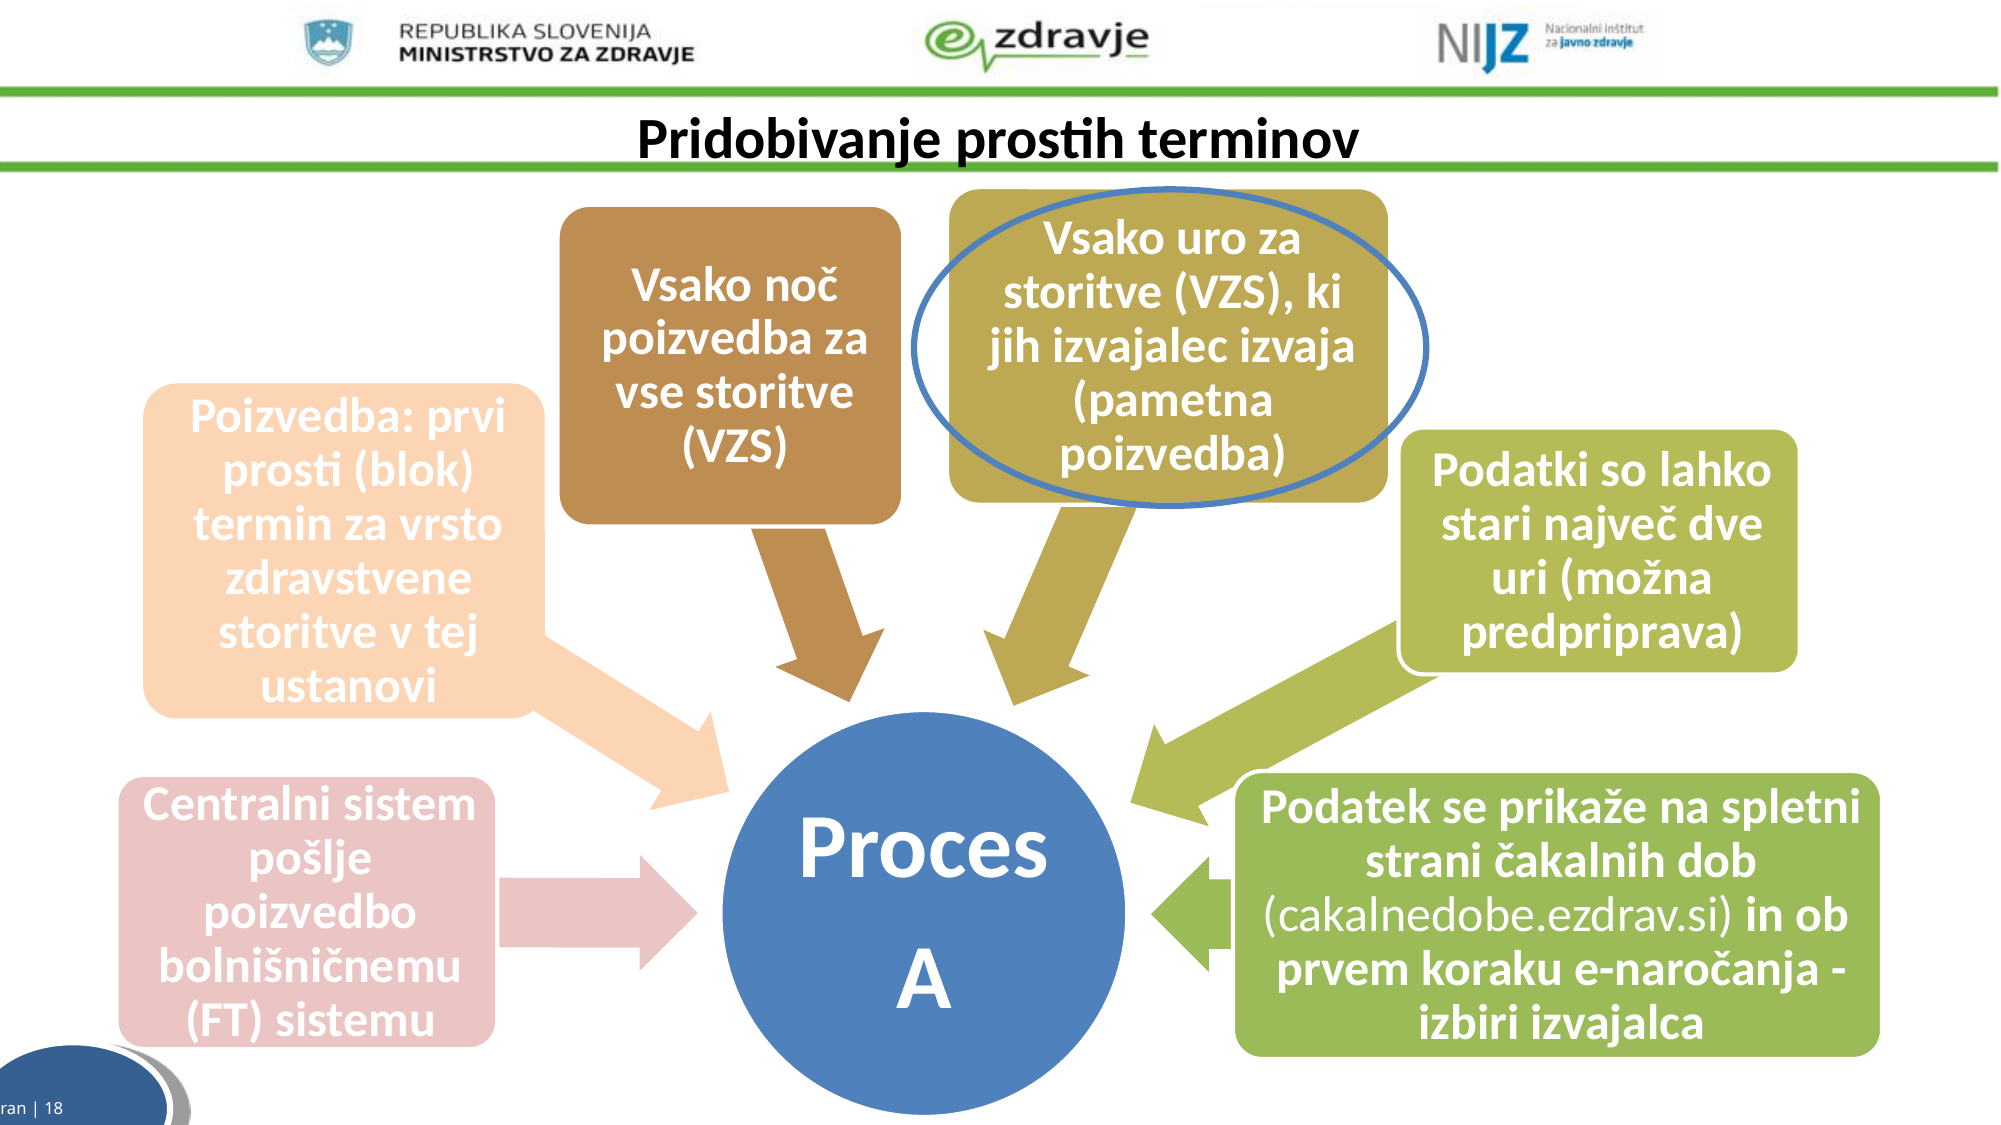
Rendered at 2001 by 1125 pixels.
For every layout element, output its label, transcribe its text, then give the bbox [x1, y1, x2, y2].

picture [0, 0, 2001, 1125]
title Pridobivanje prostih terminov [99, 48, 1898, 218]
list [99, 189, 1883, 1094]
